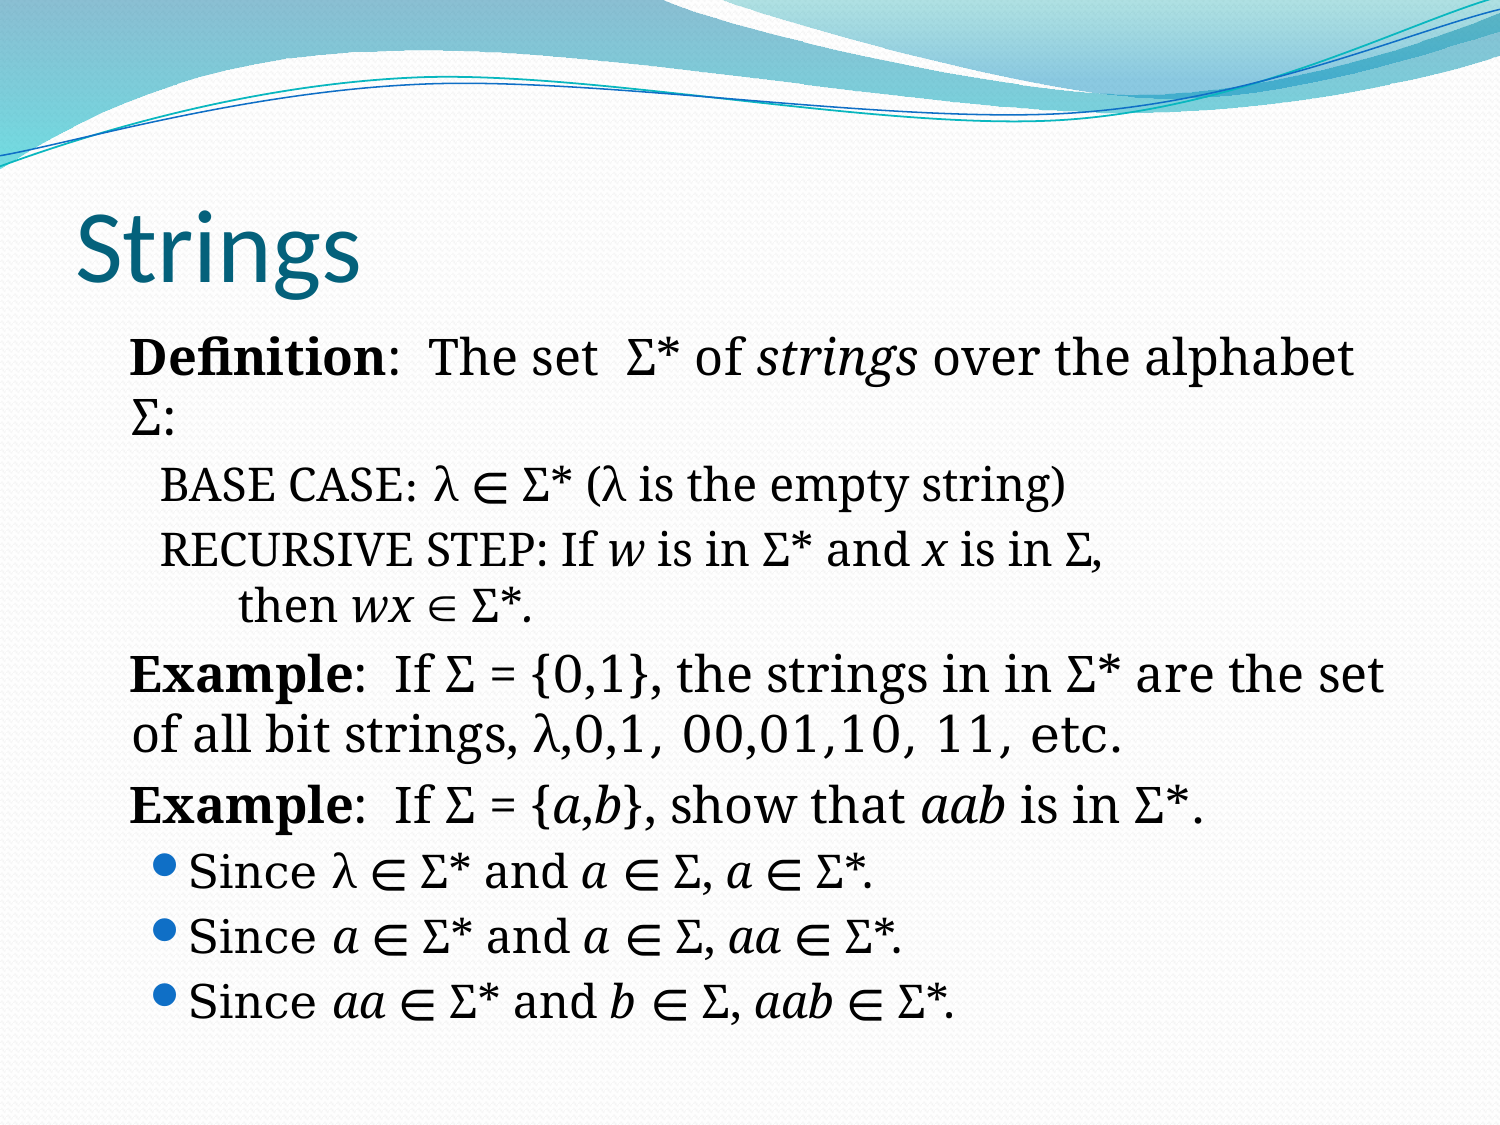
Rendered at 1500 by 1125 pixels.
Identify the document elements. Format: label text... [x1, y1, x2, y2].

list Definition: The set Σ* of strings over the alphabet Σ: BASE CASE: λ ∊ Σ* (λ is the empty string) RECURSIVE STEP: If w is in Σ* and x is in Σ, then wx  Σ*. Example: If Σ = {0,1}, the strings in in Σ* are the set of all bit strings, λ,0,1, 00,01,10, 11, etc. Example: If Σ = {a,b}, show that aab is in Σ*. Since λ ∊ Σ* and a ∊ Σ, a ∊ Σ*. Since a ∊ Σ* and a ∊ Σ, aa ∊ Σ*. Since aa ∊ Σ* and b ∊ Σ, aab ∊ Σ*. [75, 317, 1425, 1038]
title Strings [75, 115, 1425, 303]
